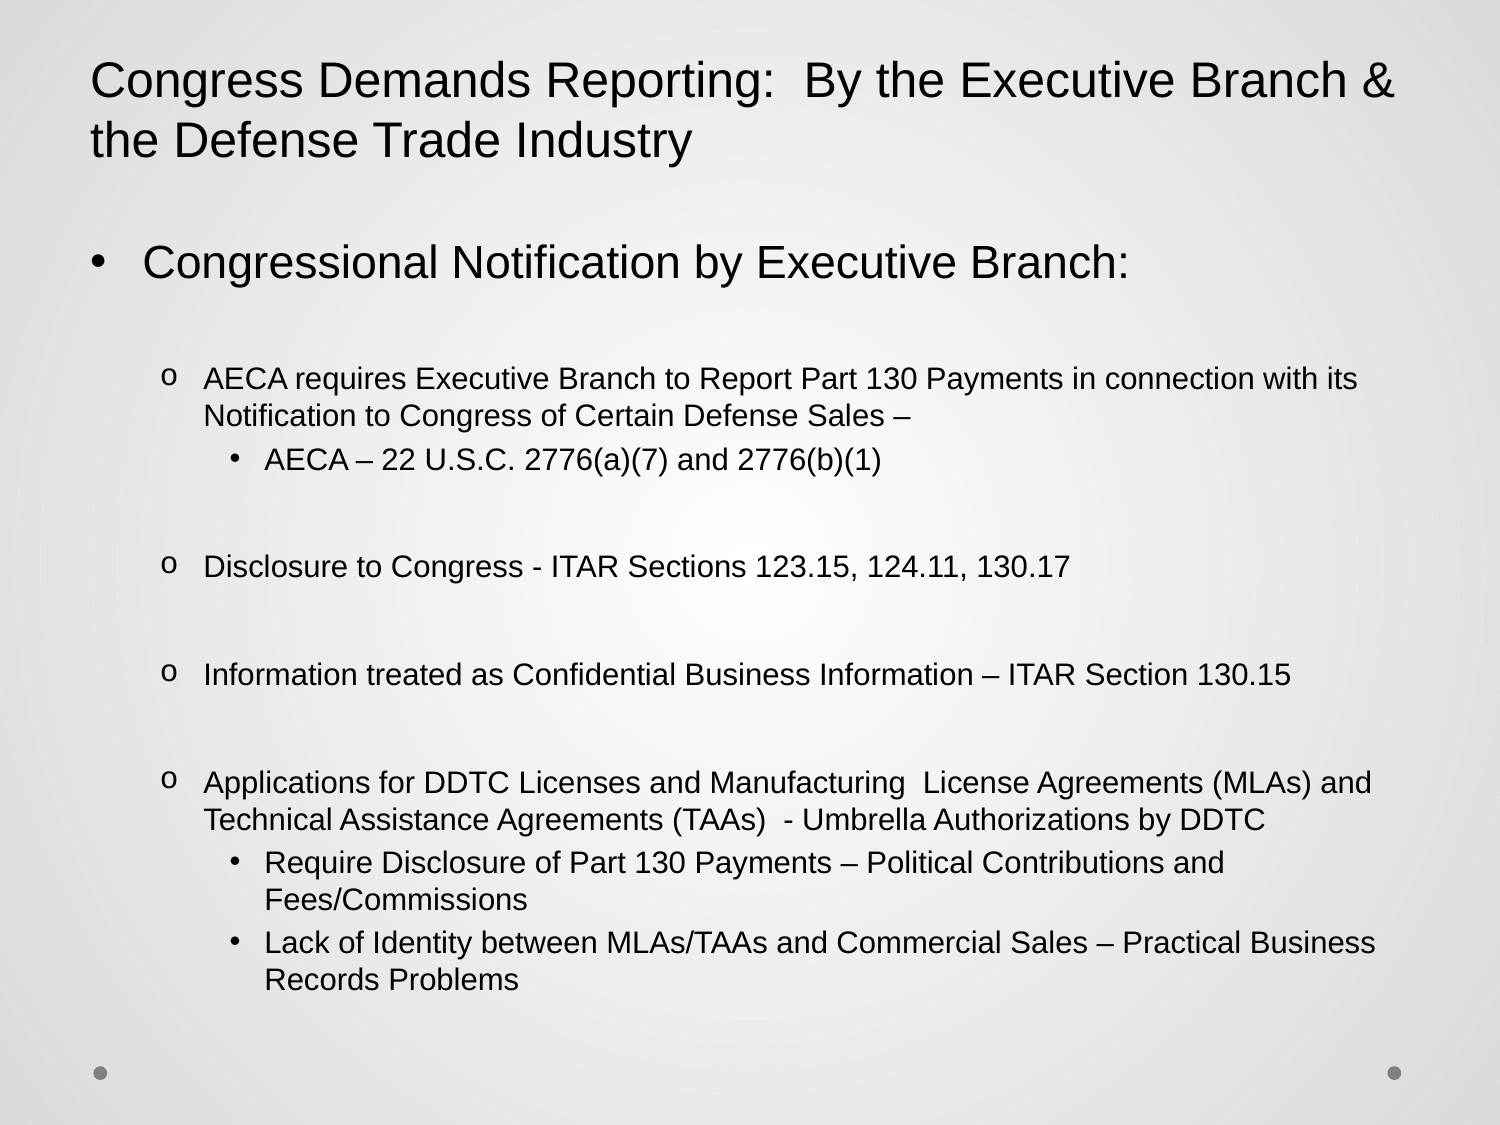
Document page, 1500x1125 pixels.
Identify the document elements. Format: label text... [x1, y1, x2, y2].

list Congressional Notification by Executive Branch: AECA requires Executive Branch to Report Part 130 Payments in connection with its Notification to Congress of Certain Defense Sales – AECA – 22 U.S.C. 2776(a)(7) and 2776(b)(1) Disclosure to Congress - ITAR Sections 123.15, 124.11, 130.17 Information treated as Confidential Business Information – ITAR Section 130.15 Applications for DDTC Licenses and Manufacturing License Agreements (MLAs) and Technical Assistance Agreements (TAAs) - Umbrella Authorizations by DDTC Require Disclosure of Part 130 Payments – Political Contributions and Fees/Commissions Lack of Identity between MLAs/TAAs and Commercial Sales – Practical Business Records Problems [75, 224, 1425, 1005]
title Congress Demands Reporting: By the Executive Branch & the Defense Trade Industry [75, 37, 1425, 175]
